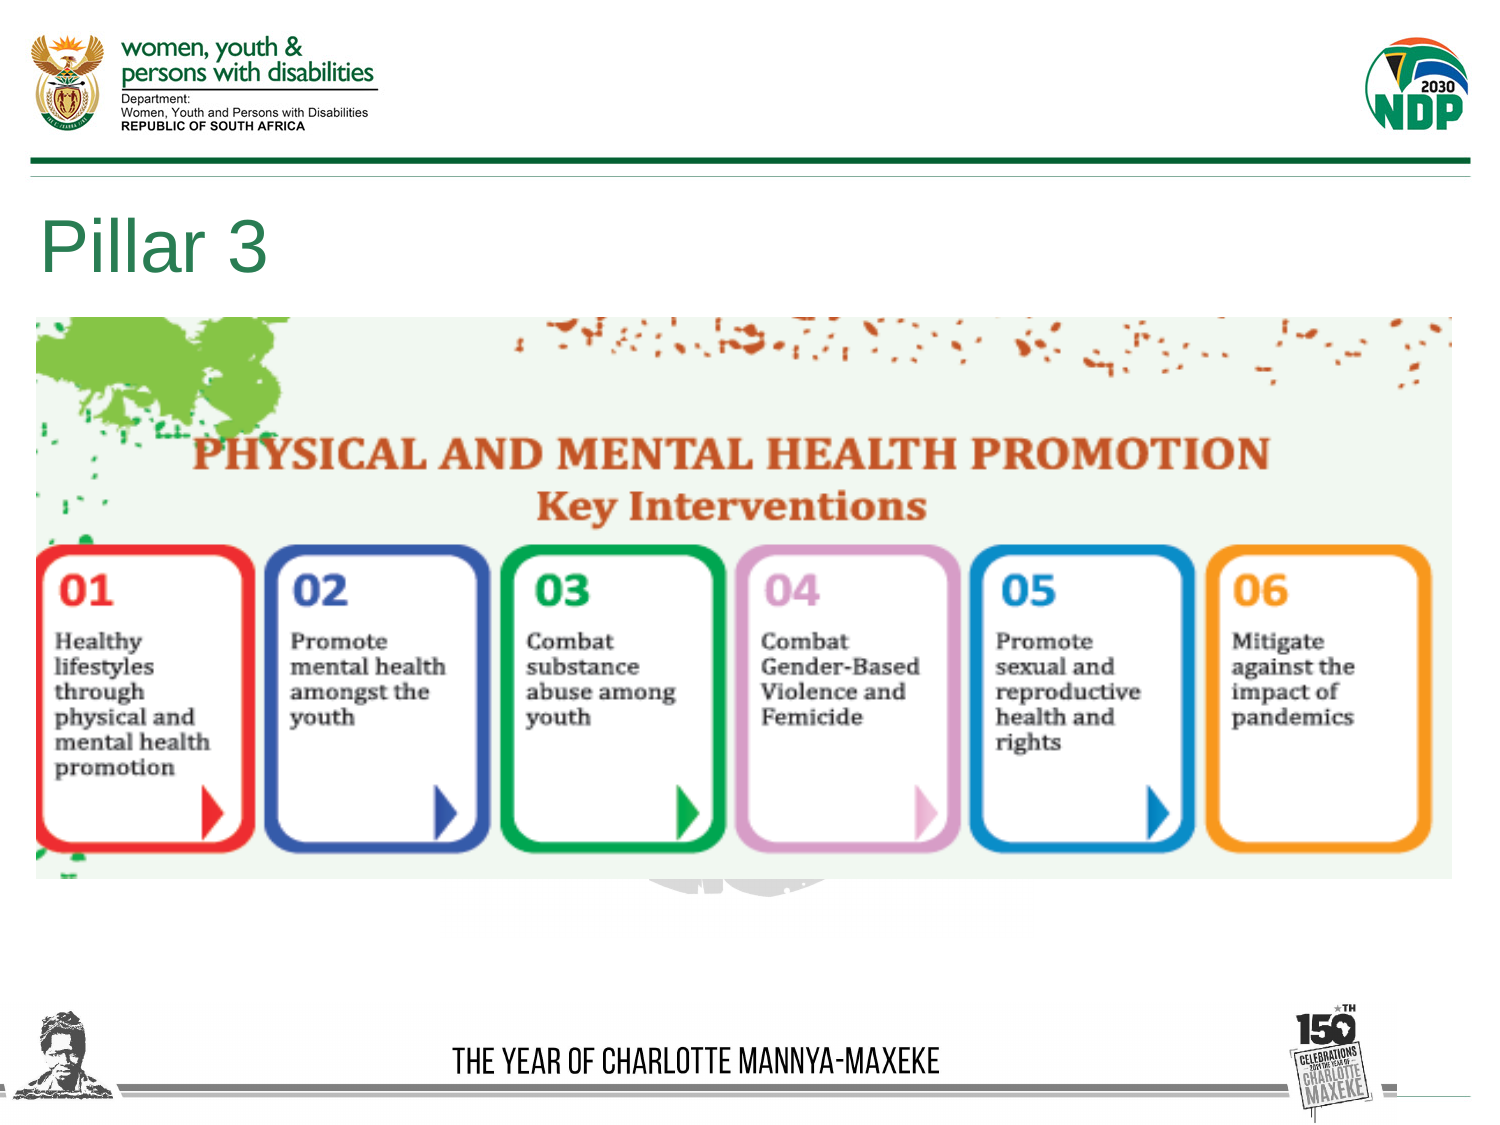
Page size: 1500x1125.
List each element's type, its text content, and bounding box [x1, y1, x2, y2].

title Pillar 3 [32, 184, 1467, 312]
slide_number [1449, 1051, 1483, 1100]
picture [0, 0, 1499, 1125]
